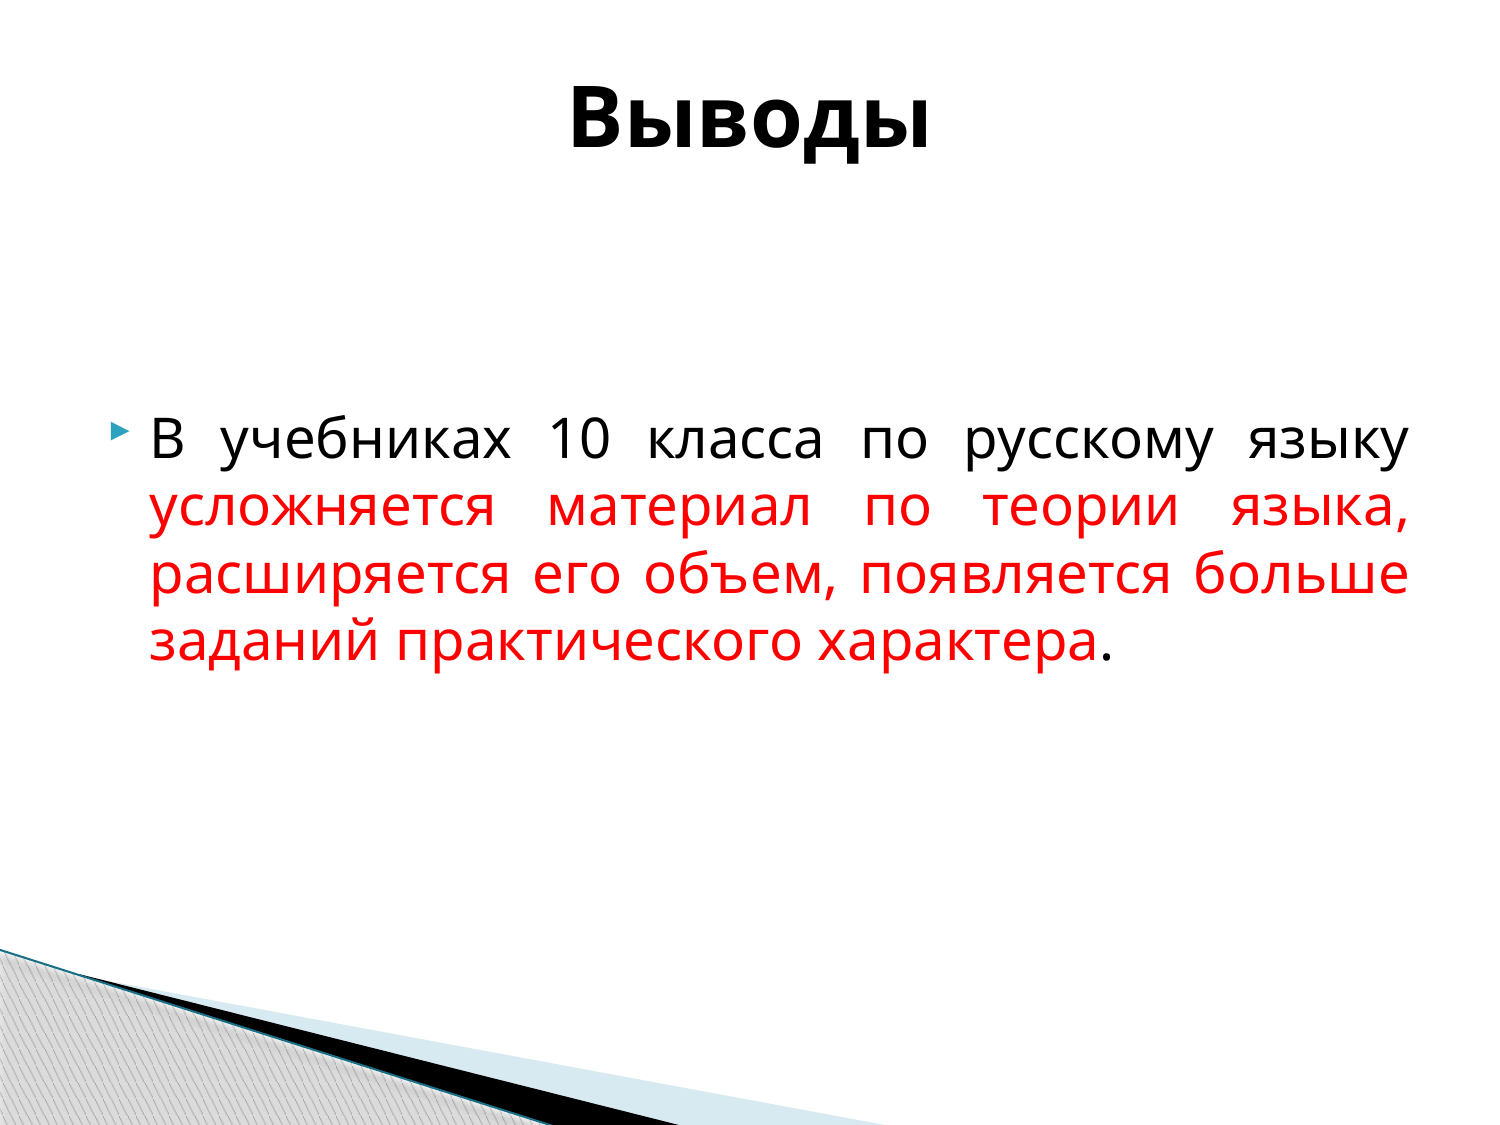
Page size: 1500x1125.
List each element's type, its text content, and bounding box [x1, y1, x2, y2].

title Выводы [75, 30, 1425, 197]
list В учебниках 10 класса по русскому языку усложняется материал по теории языка, расширяется его объем, появляется больше заданий практического характера. [75, 243, 1425, 986]
